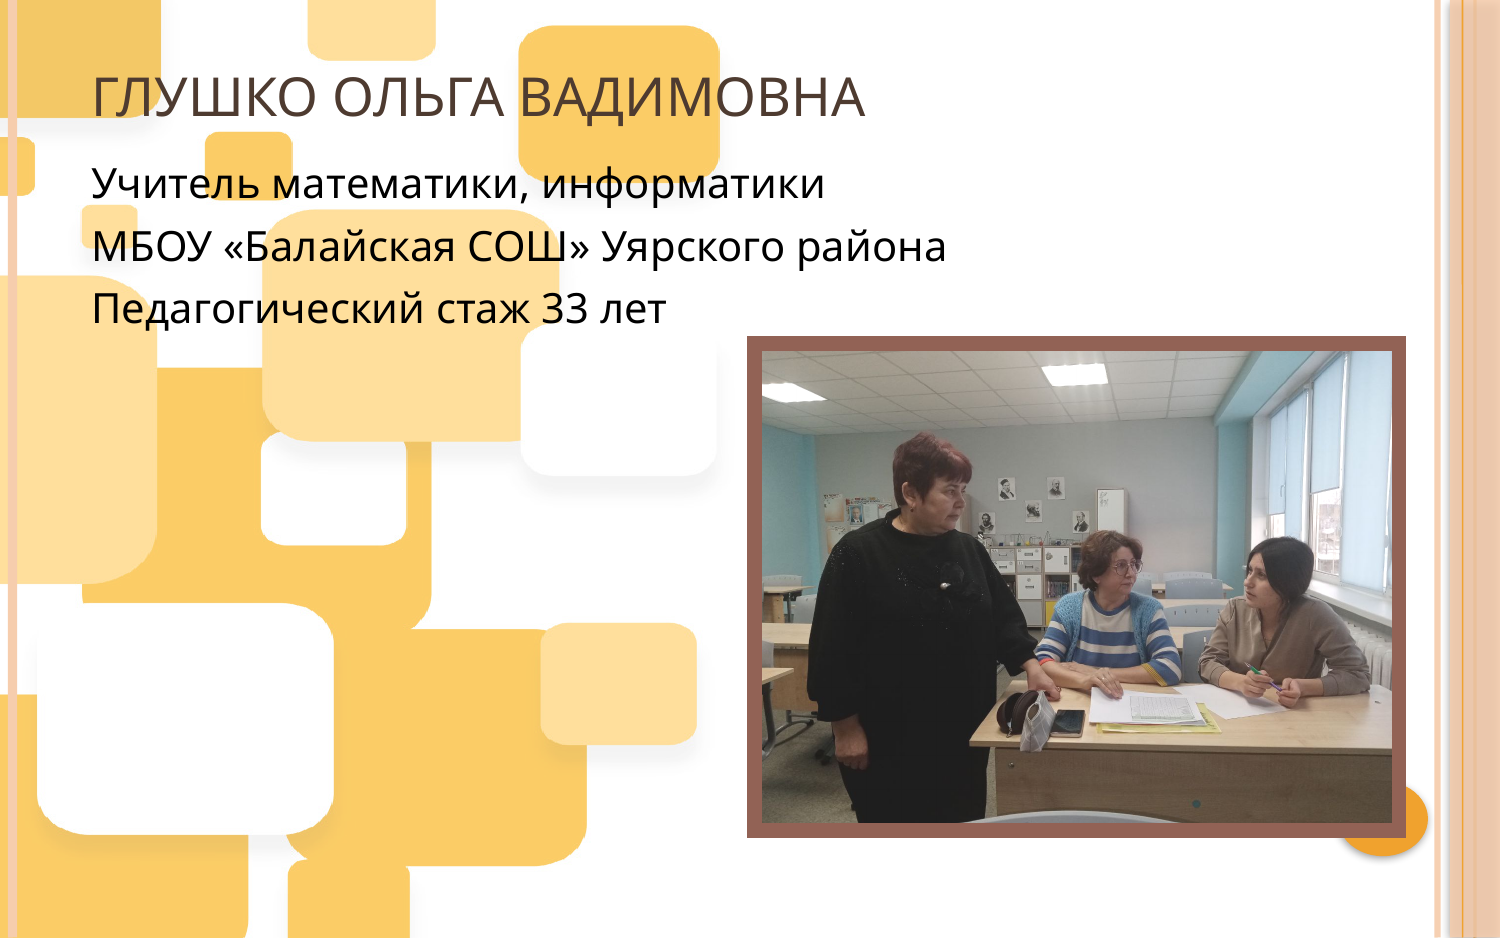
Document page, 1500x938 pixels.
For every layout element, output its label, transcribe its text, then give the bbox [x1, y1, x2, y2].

picture [761, 350, 1393, 824]
title Глушко Ольга Вадимовна [76, 55, 1302, 135]
list Учитель математики, информатики МБОУ «Балайская СОШ» Уярского района Педагогический стаж 33 лет [76, 149, 1302, 377]
